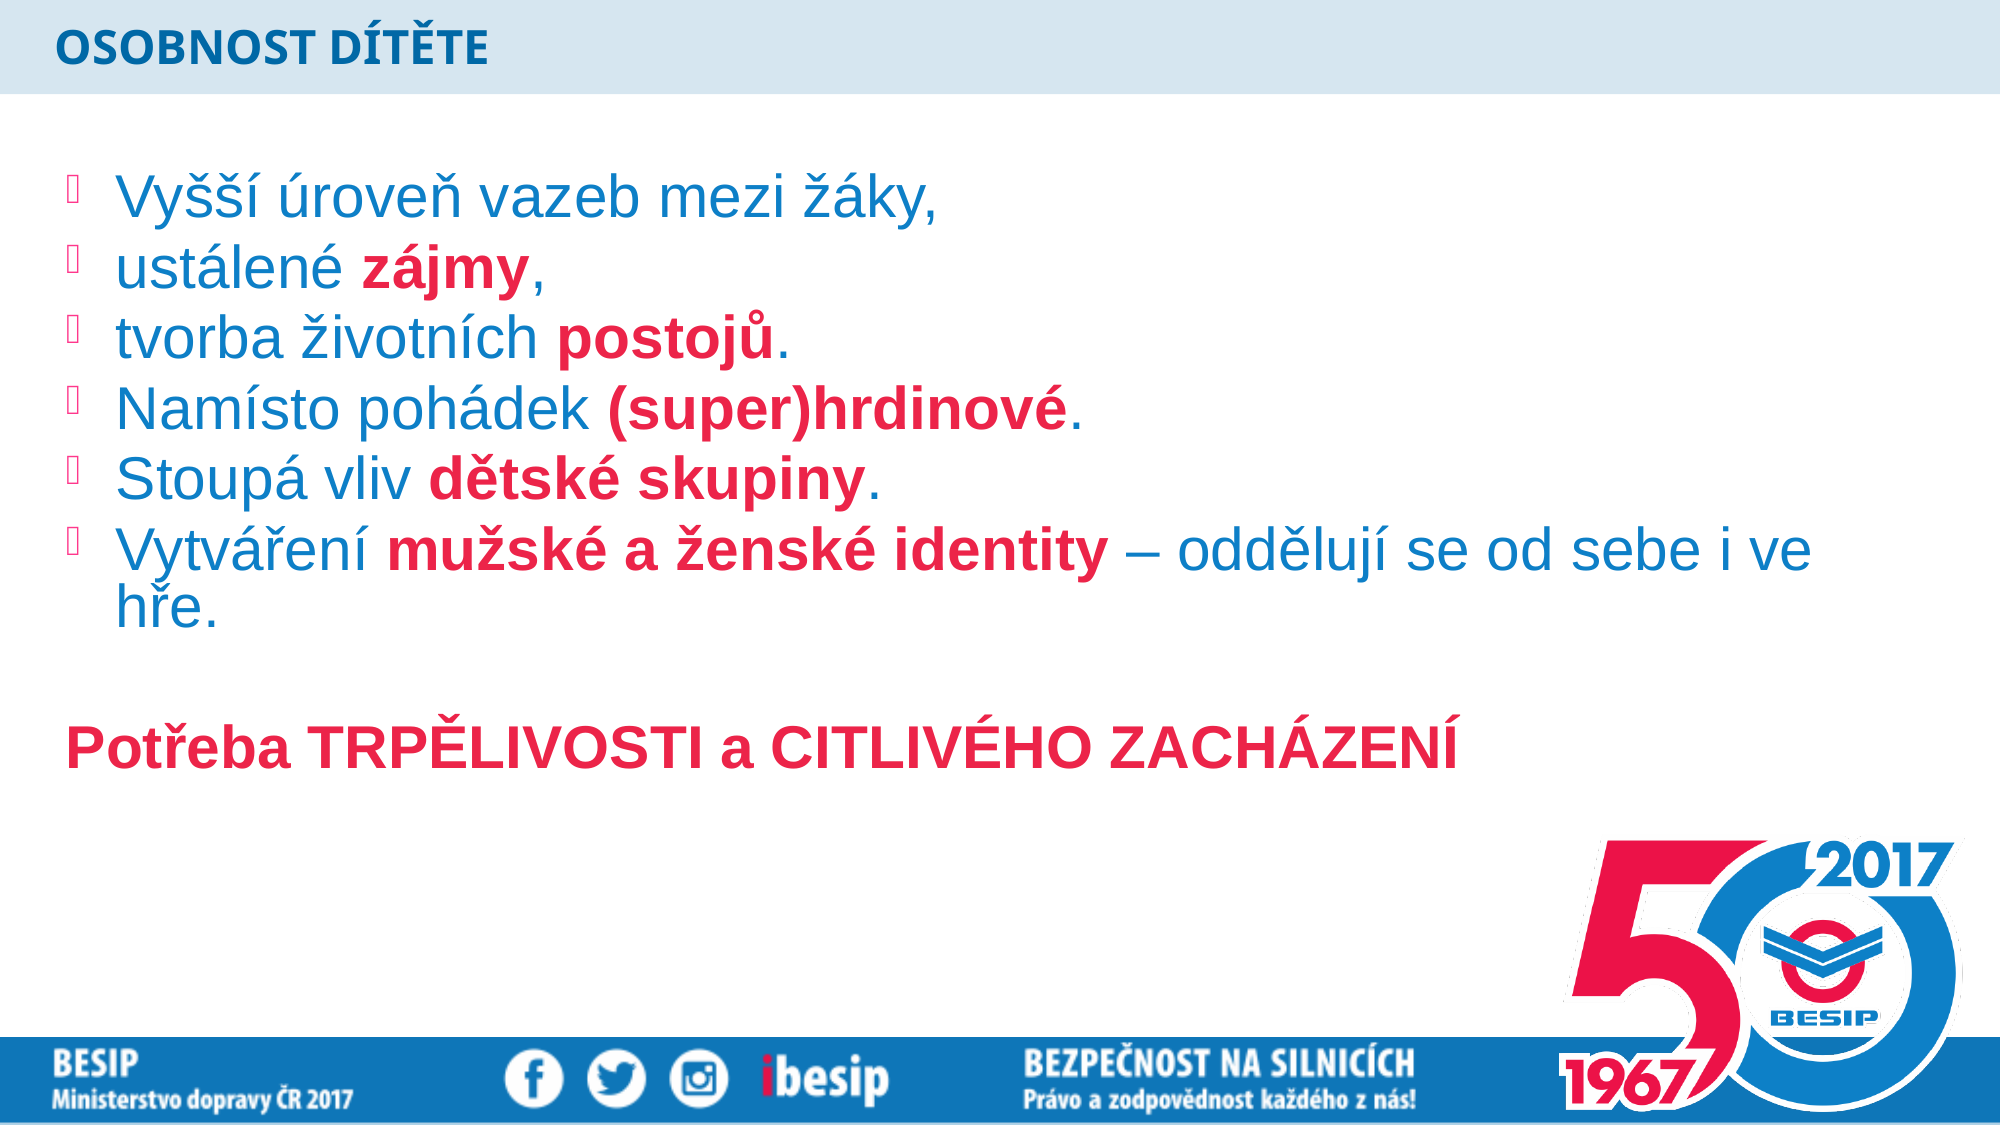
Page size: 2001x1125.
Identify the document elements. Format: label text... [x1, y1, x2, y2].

picture [0, 834, 2000, 1125]
list Vyšší úroveň vazeb mezi žáky, ustálené zájmy, tvorba životních postojů. Namísto pohádek (super)hrdinové. Stoupá vliv dětské skupiny. Vytváření mužské a ženské identity – oddělují se od sebe i ve hře. Potřeba TRPĚLIVOSTI a CITLIVÉHO ZACHÁZENÍ [57, 163, 1941, 903]
title OSOBNOST DÍTĚTE [46, 13, 1964, 85]
